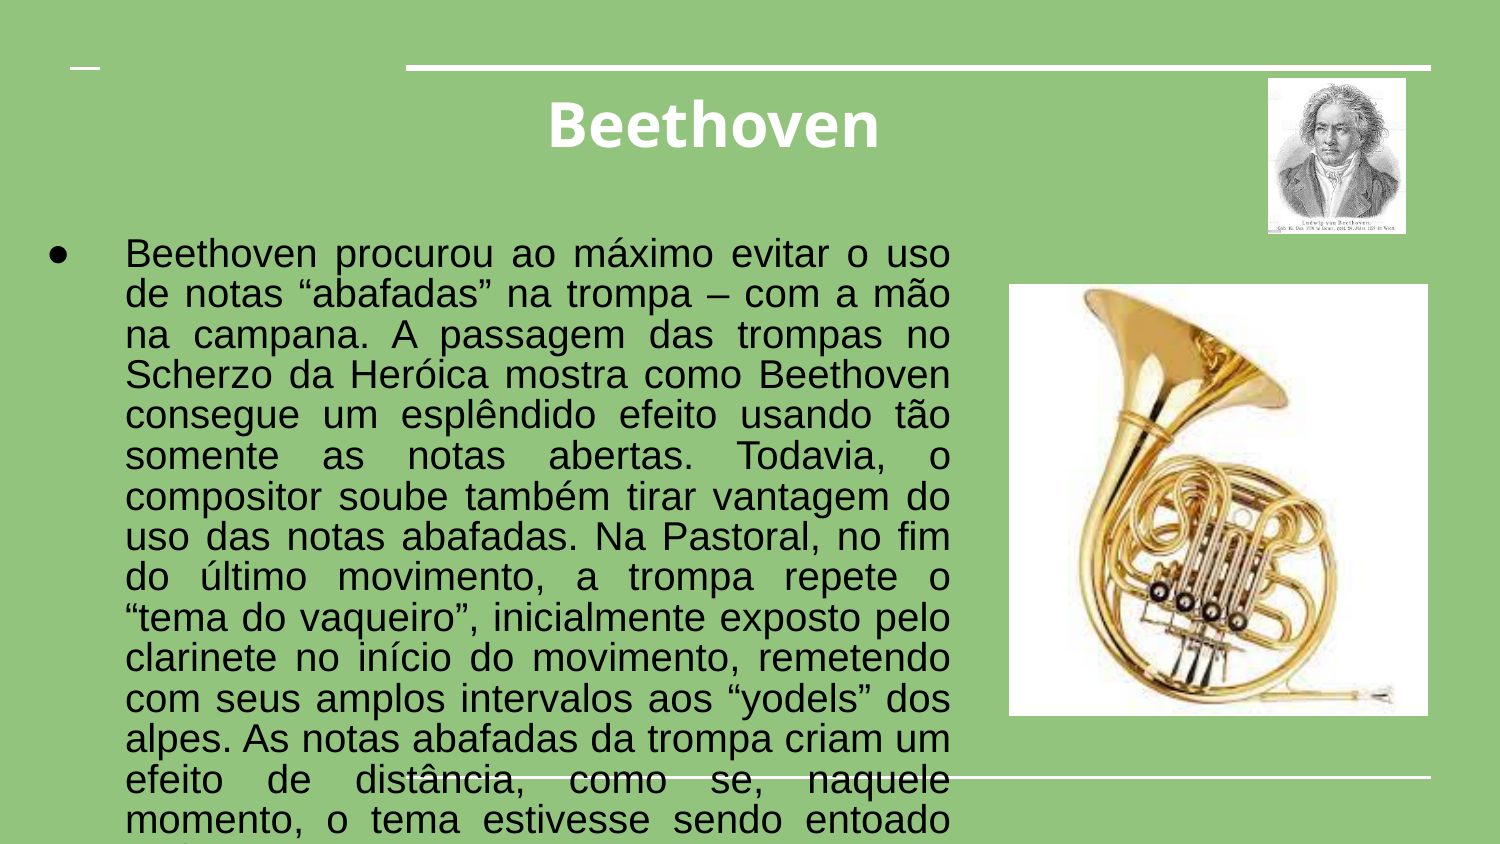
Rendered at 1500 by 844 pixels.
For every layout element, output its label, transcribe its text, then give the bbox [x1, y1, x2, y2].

picture [1268, 78, 1407, 234]
title Beethoven [0, 65, 1428, 220]
subtitle Beethoven procurou ao máximo evitar o uso de notas “abafadas” na trompa – com a mão na campana. A passagem das trompas no Scherzo da Heróica mostra como Beethoven consegue um esplêndido efeito usando tão somente as notas abertas. Todavia, o compositor soube também tirar vantagem do uso das notas abafadas. Na Pastoral, no fim do último movimento, a trompa repete o “tema do vaqueiro”, inicialmente exposto pelo clarinete no início do movimento, remetendo com seus amplos intervalos aos “yodels” dos alpes. As notas abafadas da trompa criam um efeito de distância, como se, naquele momento, o tema estivesse sendo entoado ao longe. [15, 220, 968, 844]
picture [1009, 284, 1428, 717]
